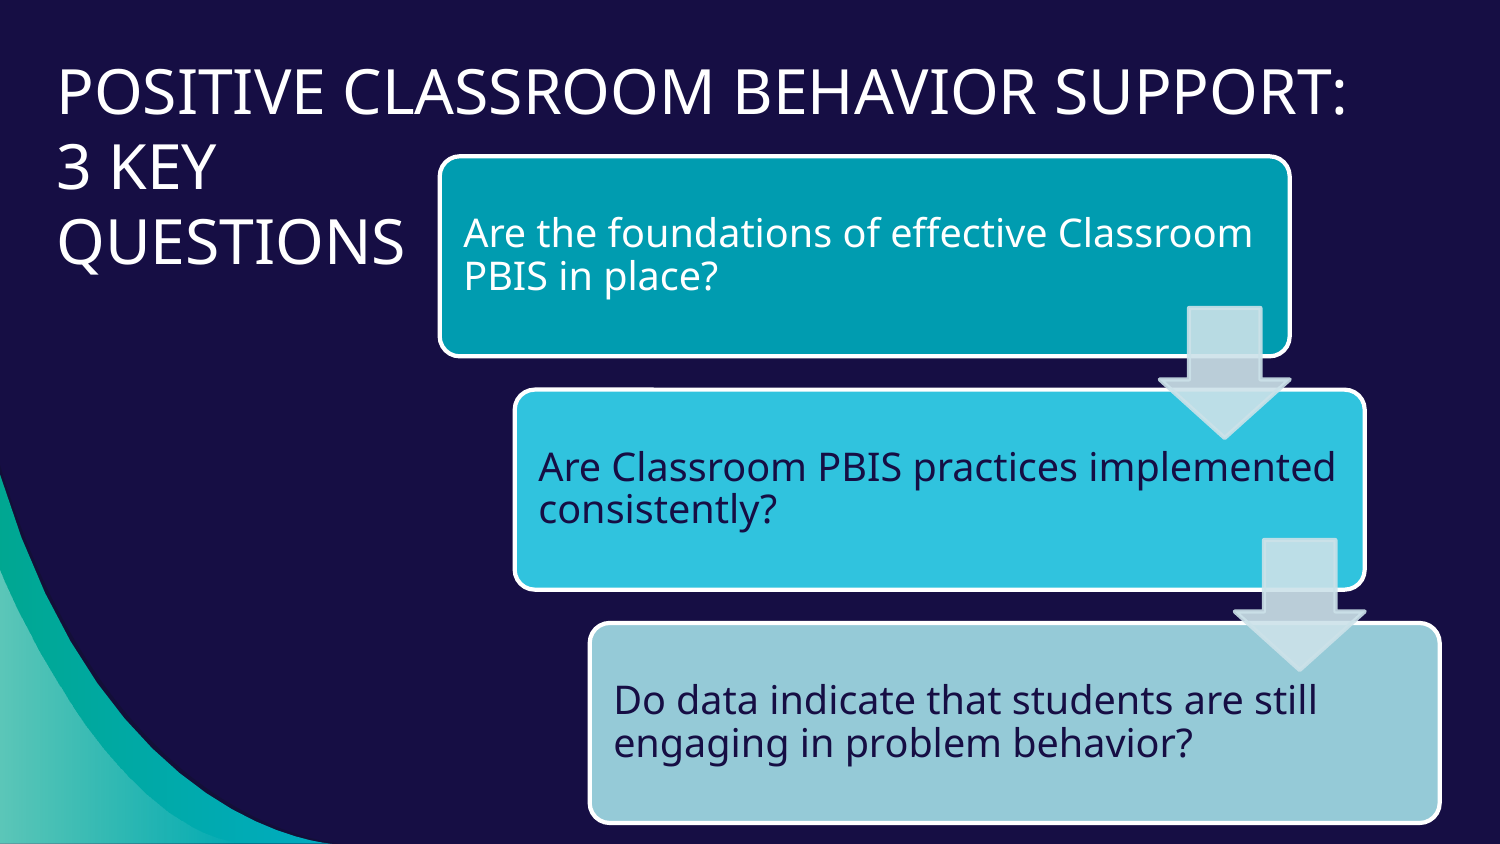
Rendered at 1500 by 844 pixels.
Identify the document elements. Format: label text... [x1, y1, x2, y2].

title POSITIVE CLASSROOM BEHAVIOR SUPPORT: 3 KEY QUESTIONS [41, 36, 1428, 141]
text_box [439, 156, 1440, 824]
